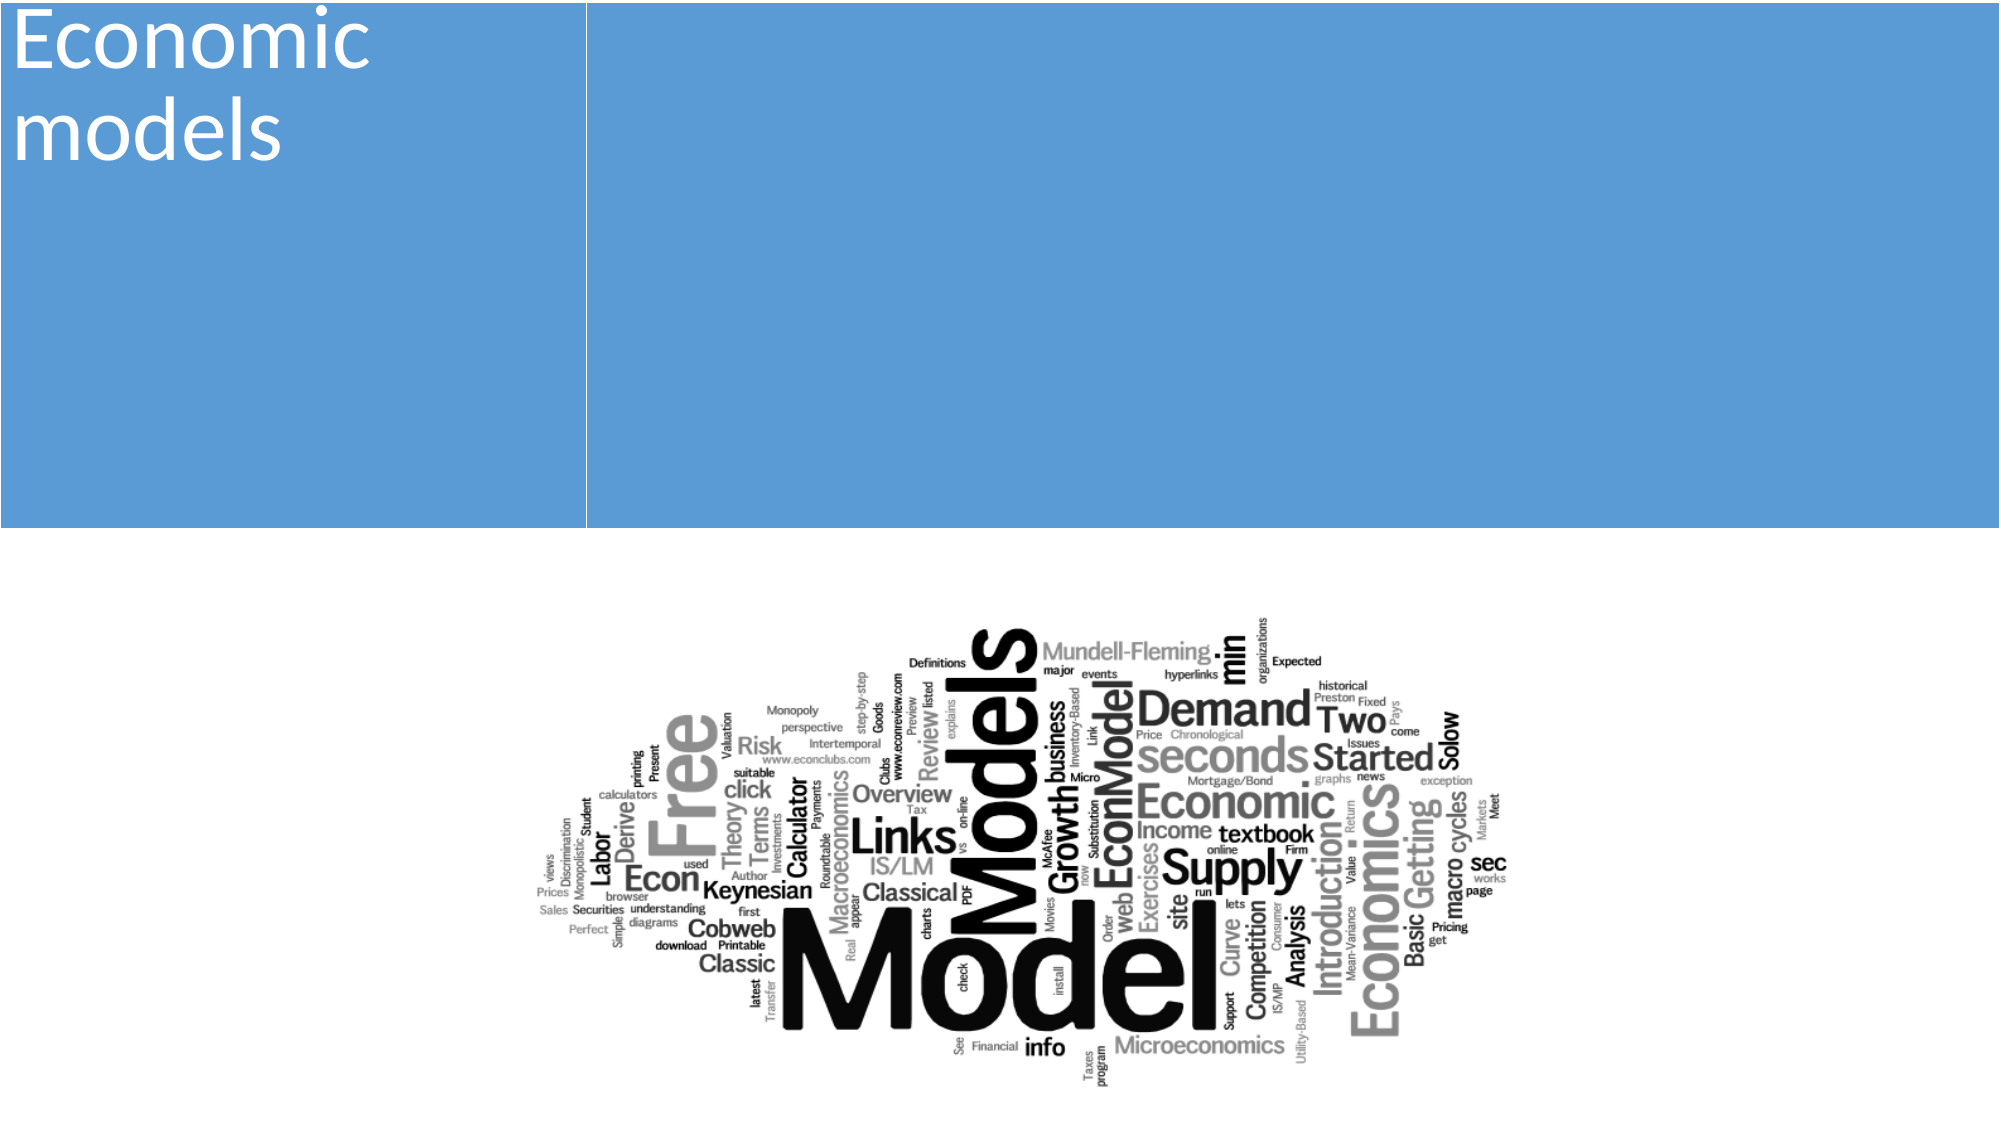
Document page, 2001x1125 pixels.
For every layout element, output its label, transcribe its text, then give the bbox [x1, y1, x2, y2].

picture [524, 577, 1519, 1125]
table_header Economic models [1, 3, 586, 528]
table_header [587, 3, 1999, 528]
